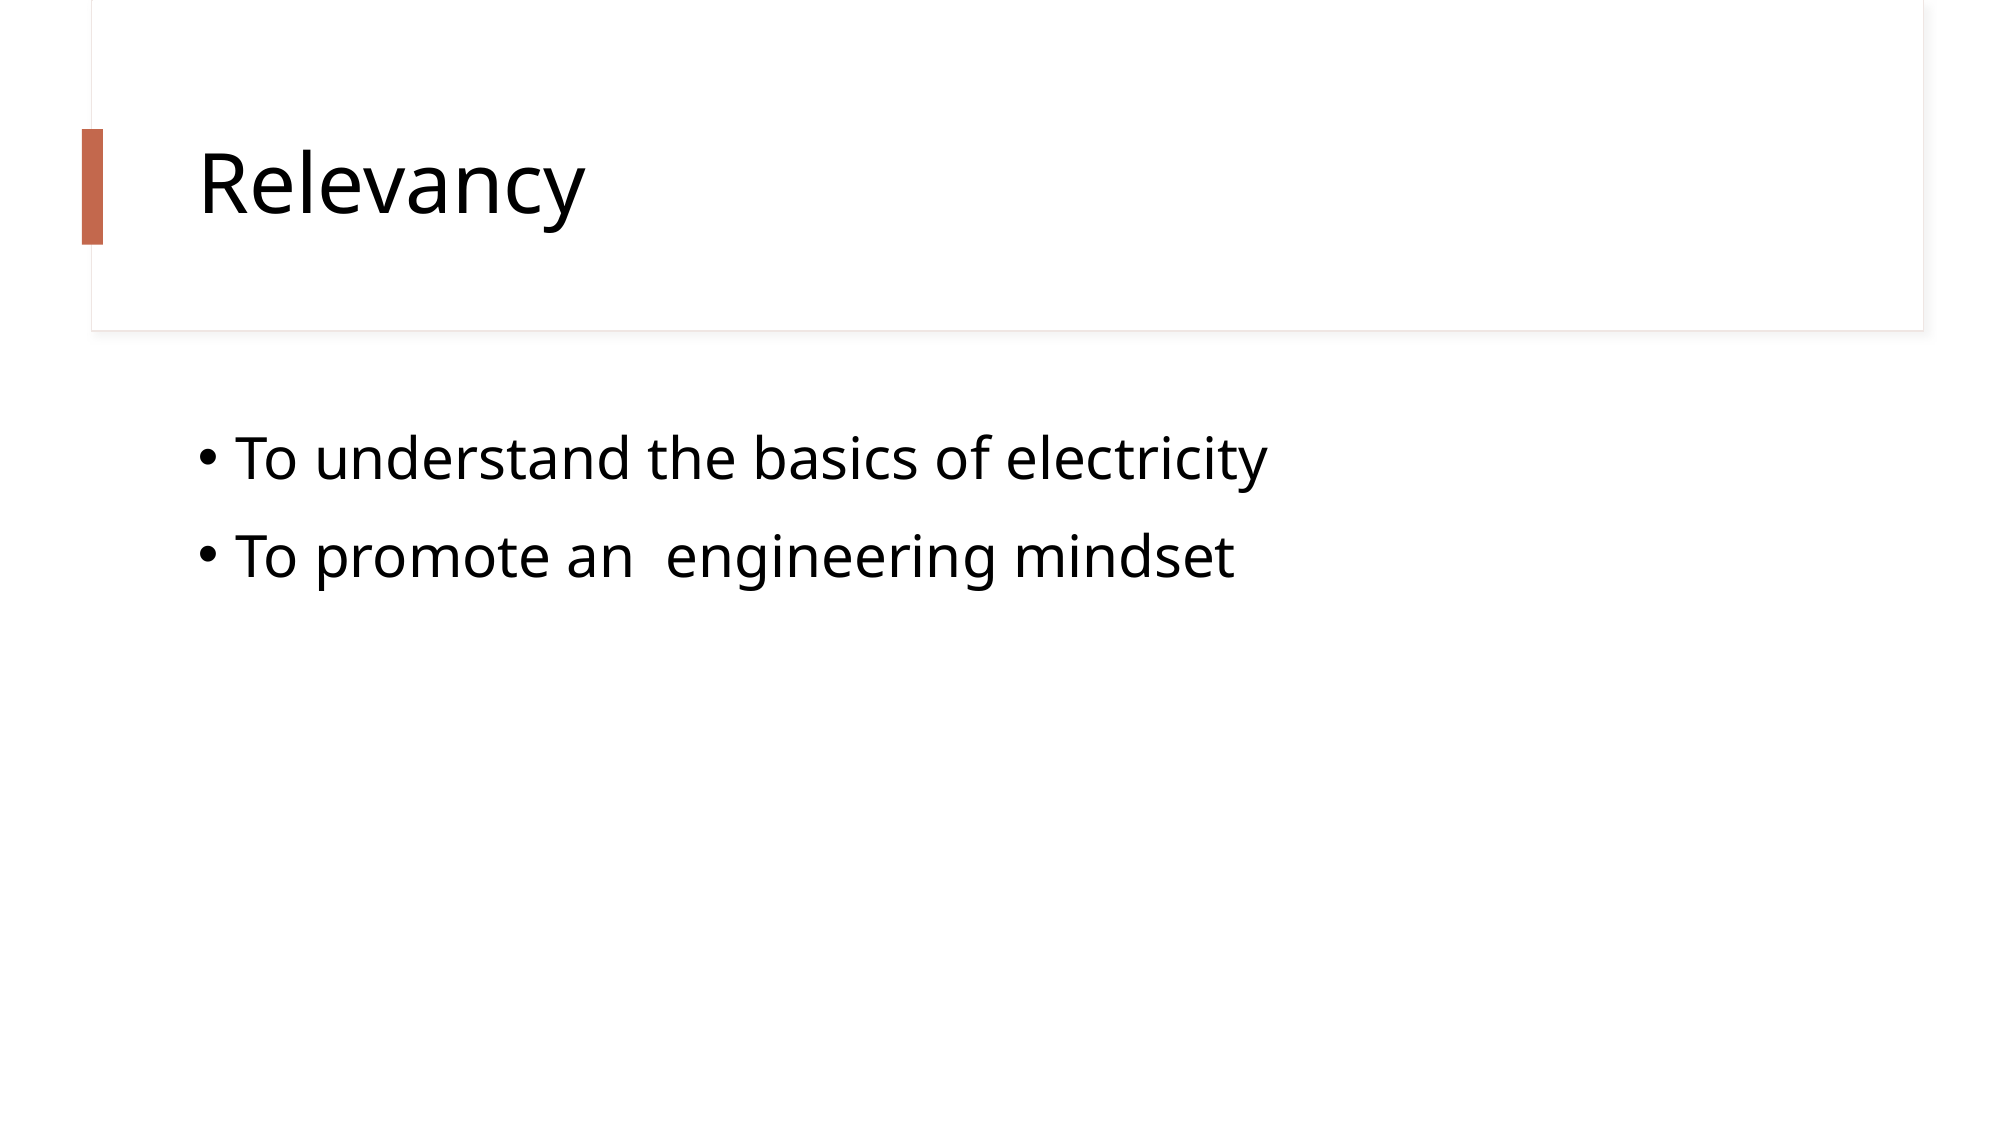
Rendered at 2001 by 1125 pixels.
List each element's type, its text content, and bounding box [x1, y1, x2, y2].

list To understand the basics of electricity To promote an engineering mindset [183, 406, 1851, 1013]
title Relevancy [183, 90, 1851, 284]
